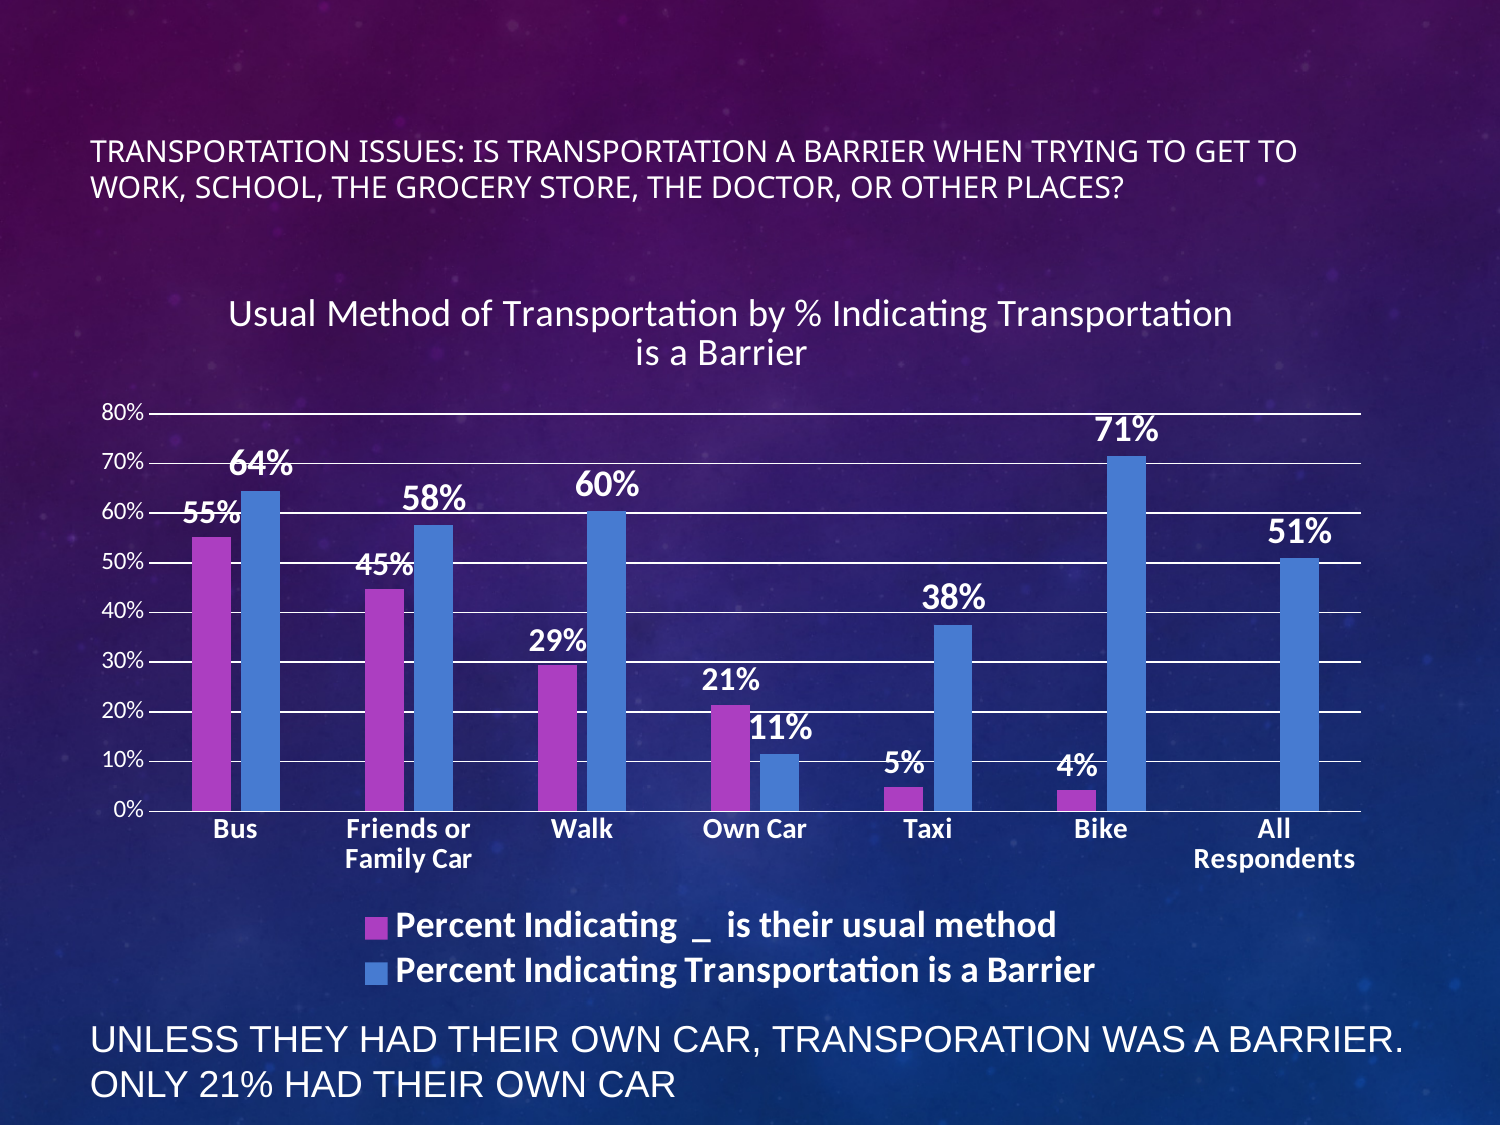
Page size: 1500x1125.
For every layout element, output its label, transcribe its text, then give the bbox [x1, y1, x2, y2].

title TRANSPORTATION ISSUES: Is transportation a barrier when trying to get to work, school, the grocery store, the doctor, or other places? [75, 112, 1350, 225]
chart [74, 262, 1388, 1001]
picture [0, 0, 1500, 1125]
text_box UNLESS THEY HAD THEIR OWN CAR, TRANSPORATION WAS A BARRIER. ONLY 21% HAD THEIR OWN CAR [75, 1007, 1463, 1112]
